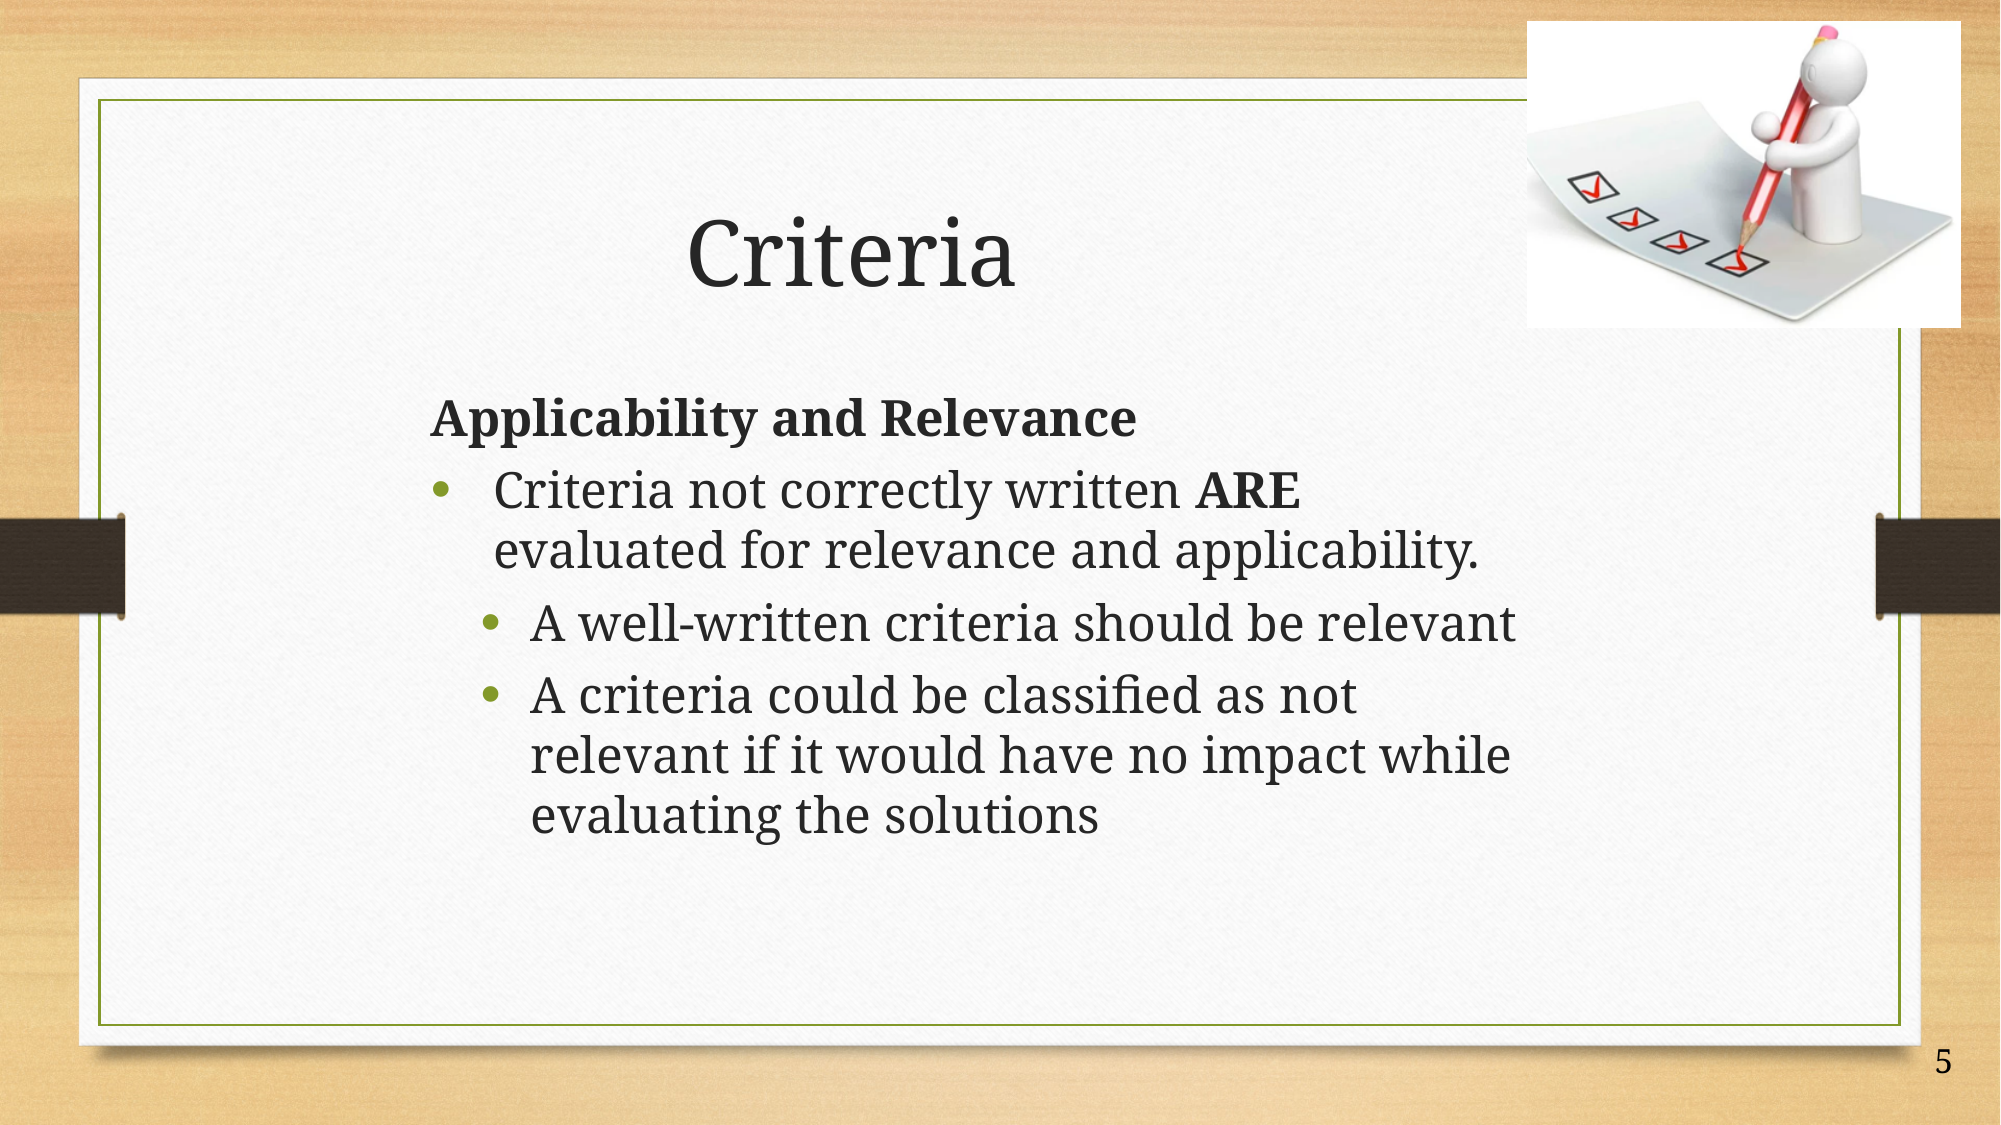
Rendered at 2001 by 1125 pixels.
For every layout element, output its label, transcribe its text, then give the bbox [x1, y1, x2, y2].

picture [0, 0, 2001, 1125]
title Criteria [276, 174, 1429, 330]
slide_number 5 [1853, 1019, 1974, 1106]
list Applicability and Relevance Criteria not correctly written ARE evaluated for relevance and applicability. A well-written criteria should be relevant A criteria could be classified as not relevant if it would have no impact while evaluating the solutions [410, 366, 1568, 867]
